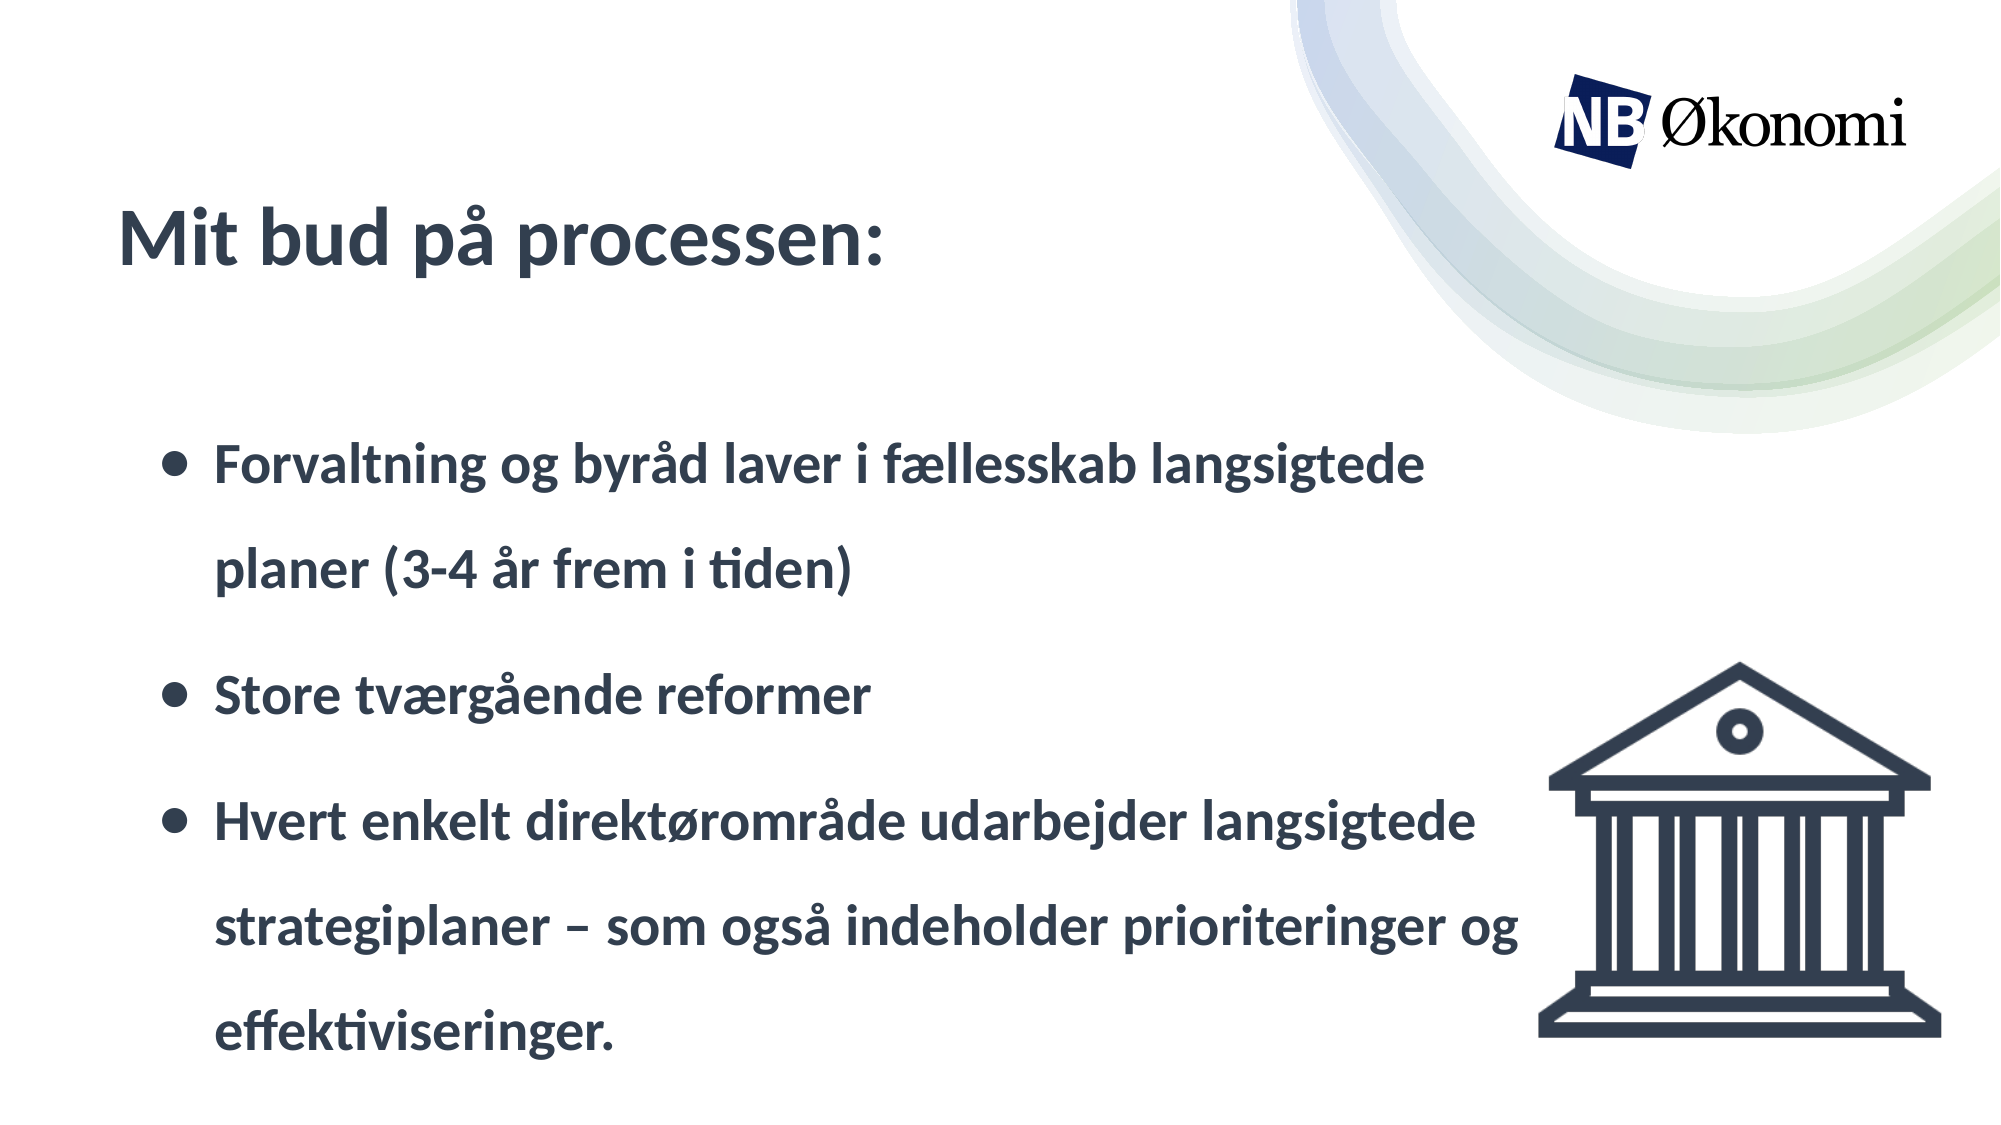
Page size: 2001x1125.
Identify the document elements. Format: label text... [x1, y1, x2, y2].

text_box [1290, 0, 2000, 434]
picture [1488, 603, 1991, 1097]
title Mit bud på processen: [102, 116, 1285, 292]
picture [1553, 73, 1926, 169]
text_box Forvaltning og byråd laver i fællesskab langsigtede planer (3-4 år frem i tiden) Store tværgående reformer Hvert enkelt direktørområde udarbejder langsigtede strategiplaner – som også indeholder prioriteringer og effektiviseringer. [142, 210, 1555, 865]
